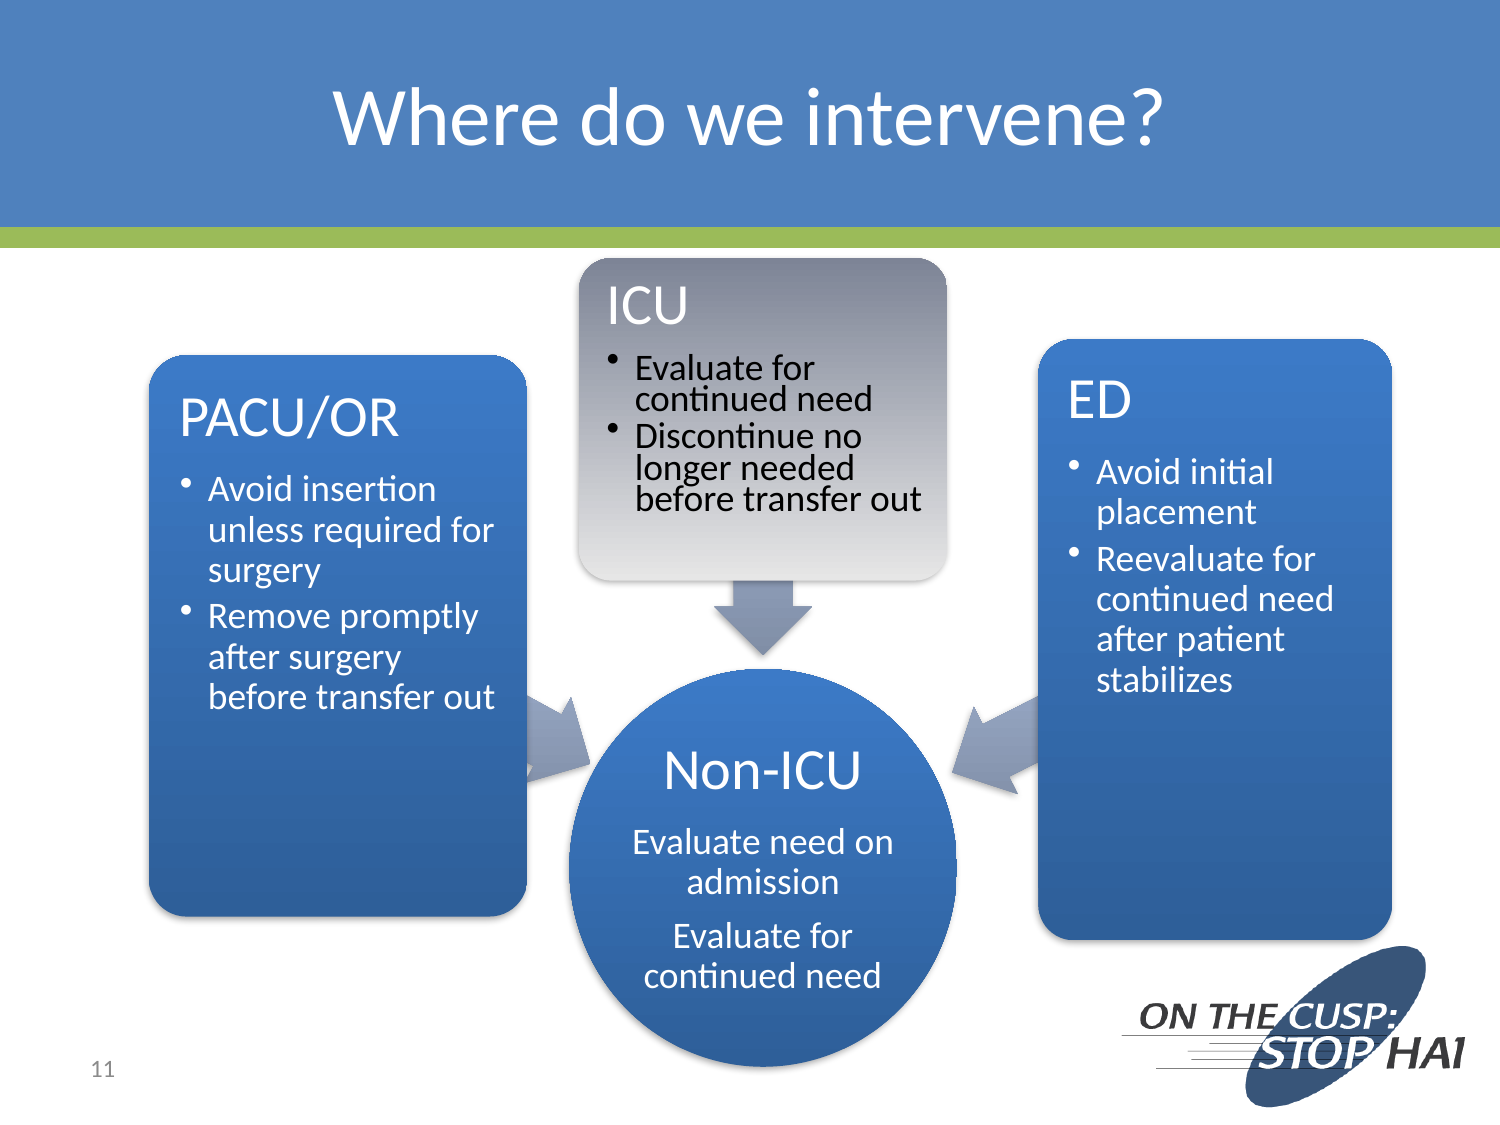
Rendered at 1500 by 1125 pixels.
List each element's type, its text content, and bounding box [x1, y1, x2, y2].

picture [1098, 1038, 1500, 1125]
slide_number 11 [75, 1047, 425, 1098]
title Where do we intervene? [0, 0, 1500, 225]
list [13, 287, 1500, 1038]
